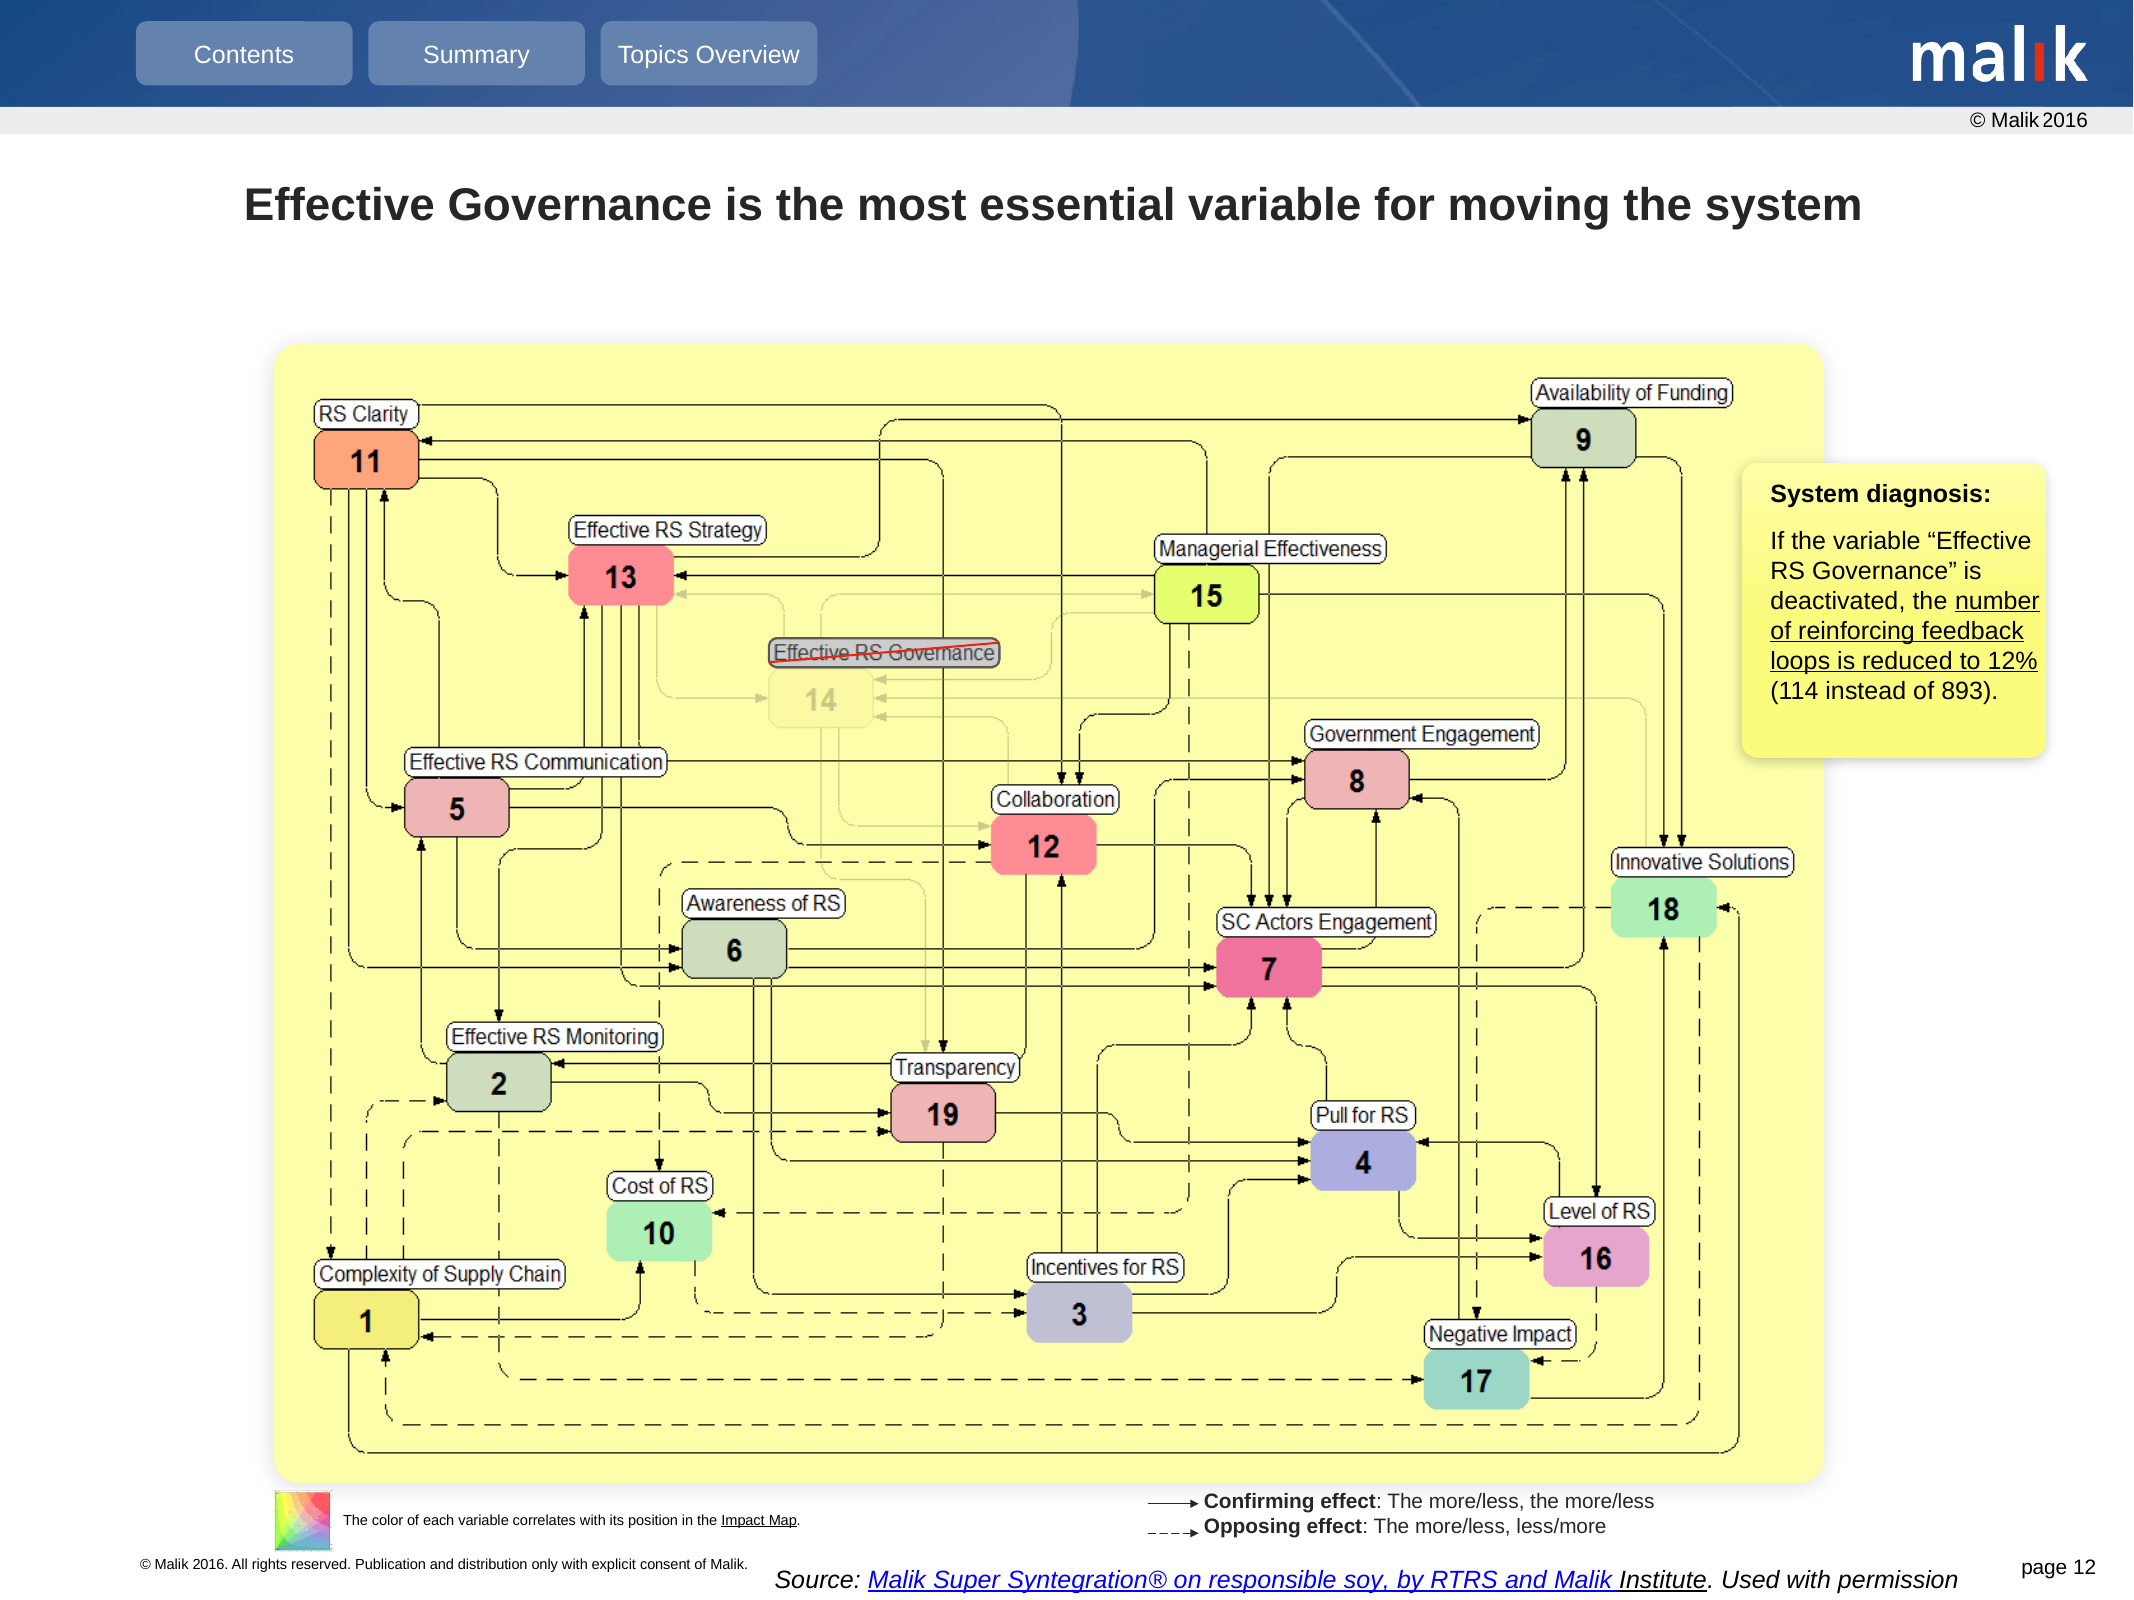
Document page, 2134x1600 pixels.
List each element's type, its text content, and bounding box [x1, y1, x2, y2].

picture [273, 1489, 333, 1552]
picture [310, 375, 1797, 1460]
text_box System diagnosis: If the variable “Effective RS Governance” is deactivated, the number of reinforcing feedback loops is reduced to 12% (114 instead of 893). [1801, 462, 2047, 758]
picture [0, 0, 2134, 106]
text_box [768, 642, 999, 663]
text_box [273, 343, 1824, 1484]
text_box The color of each variable correlates with its position in the Impact Map. [343, 1502, 996, 1537]
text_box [1148, 1479, 1685, 1547]
title Effective Governance is the most essential variable for moving the system [135, 178, 1998, 314]
text_box Source: Malik Super Syntegration® on responsible soy, by RTRS and Malik Institute. Used with permission [768, 1558, 1966, 1600]
